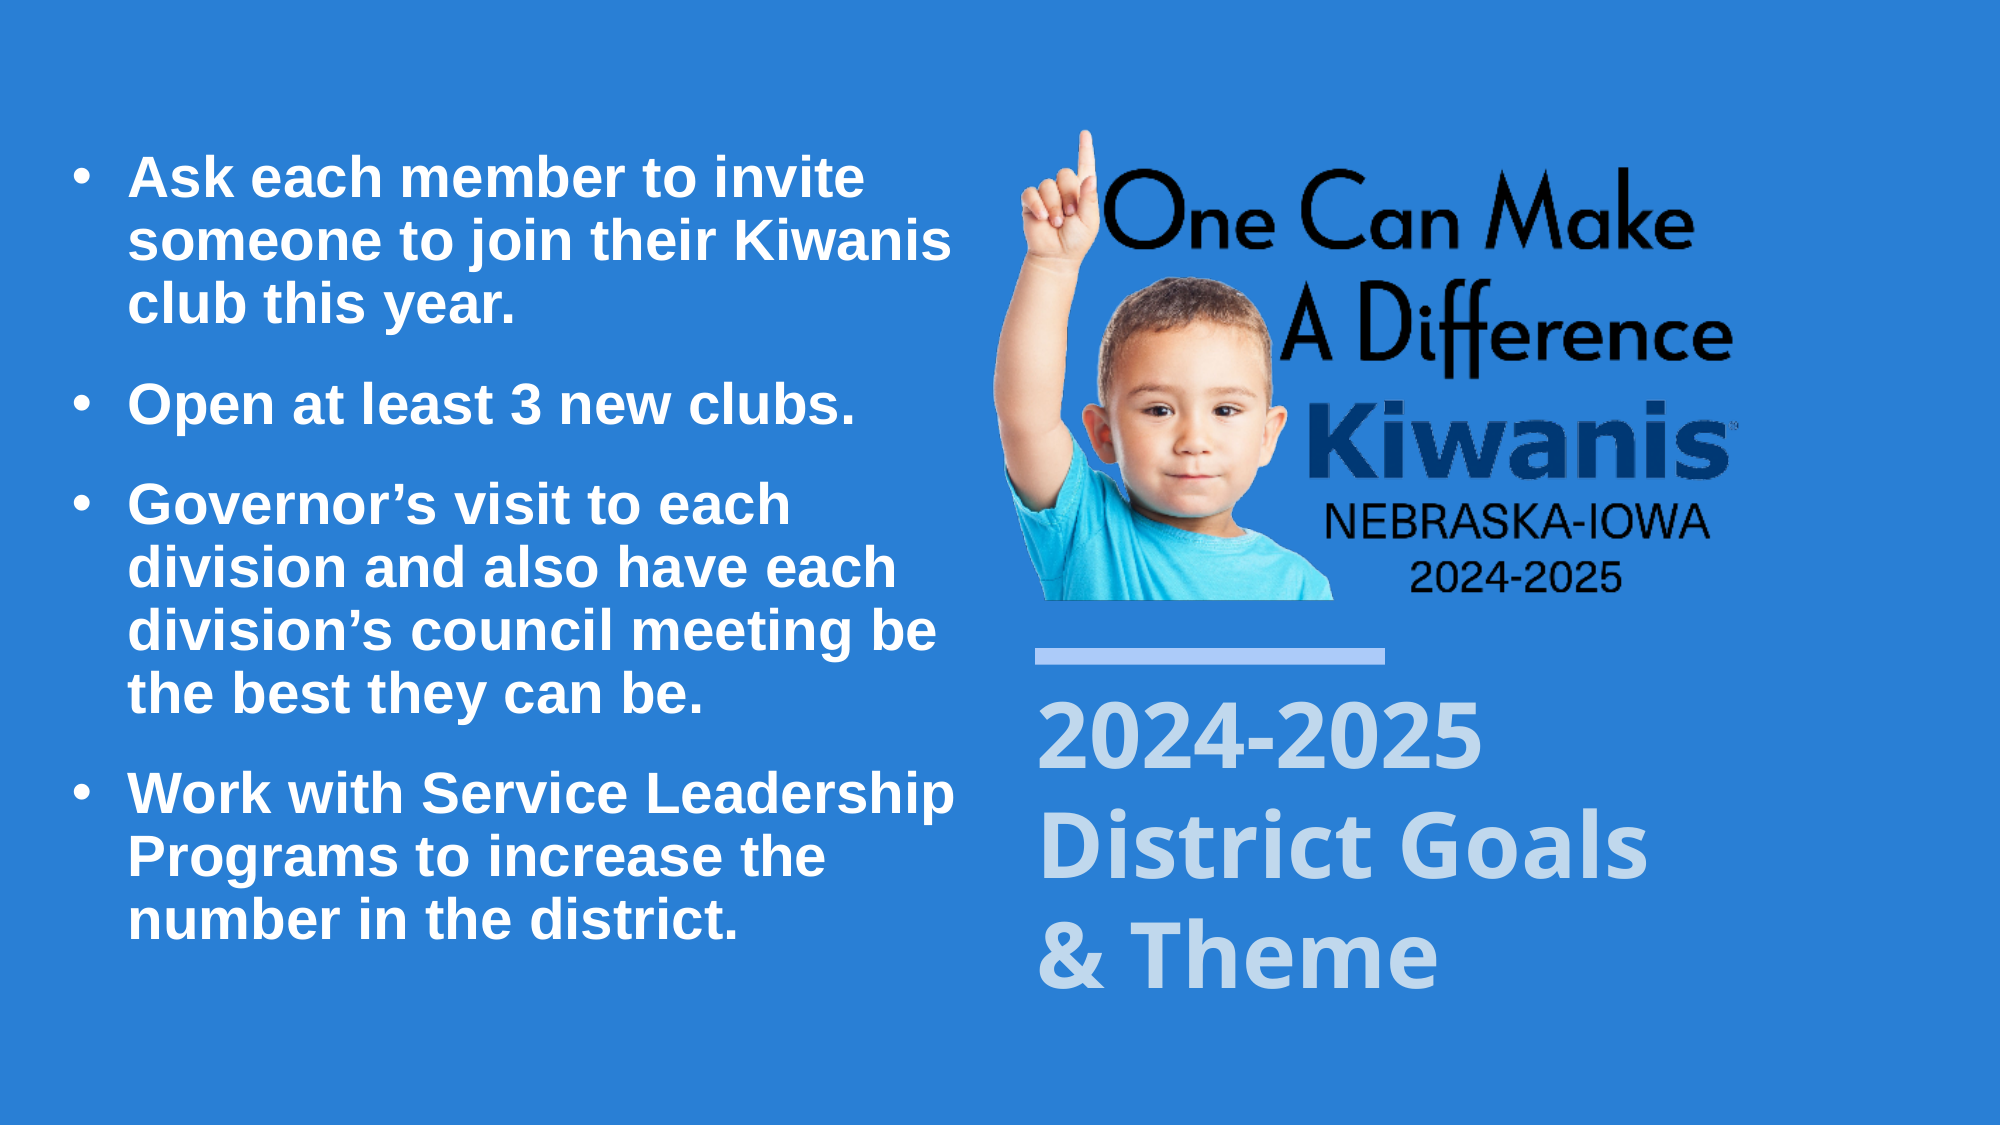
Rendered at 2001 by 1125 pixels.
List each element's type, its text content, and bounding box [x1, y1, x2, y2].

text_box Ask each member to invite someone to join their Kiwanis club this year. Open at least 3 new clubs. Governor’s visit to each division and also have each division’s council meeting be the best they can be. Work with Service Leadership Programs to increase the number in the district. [56, 140, 990, 997]
text_box 2024-2025 District Goals & Theme [1021, 669, 1799, 1014]
picture [976, 104, 1782, 615]
